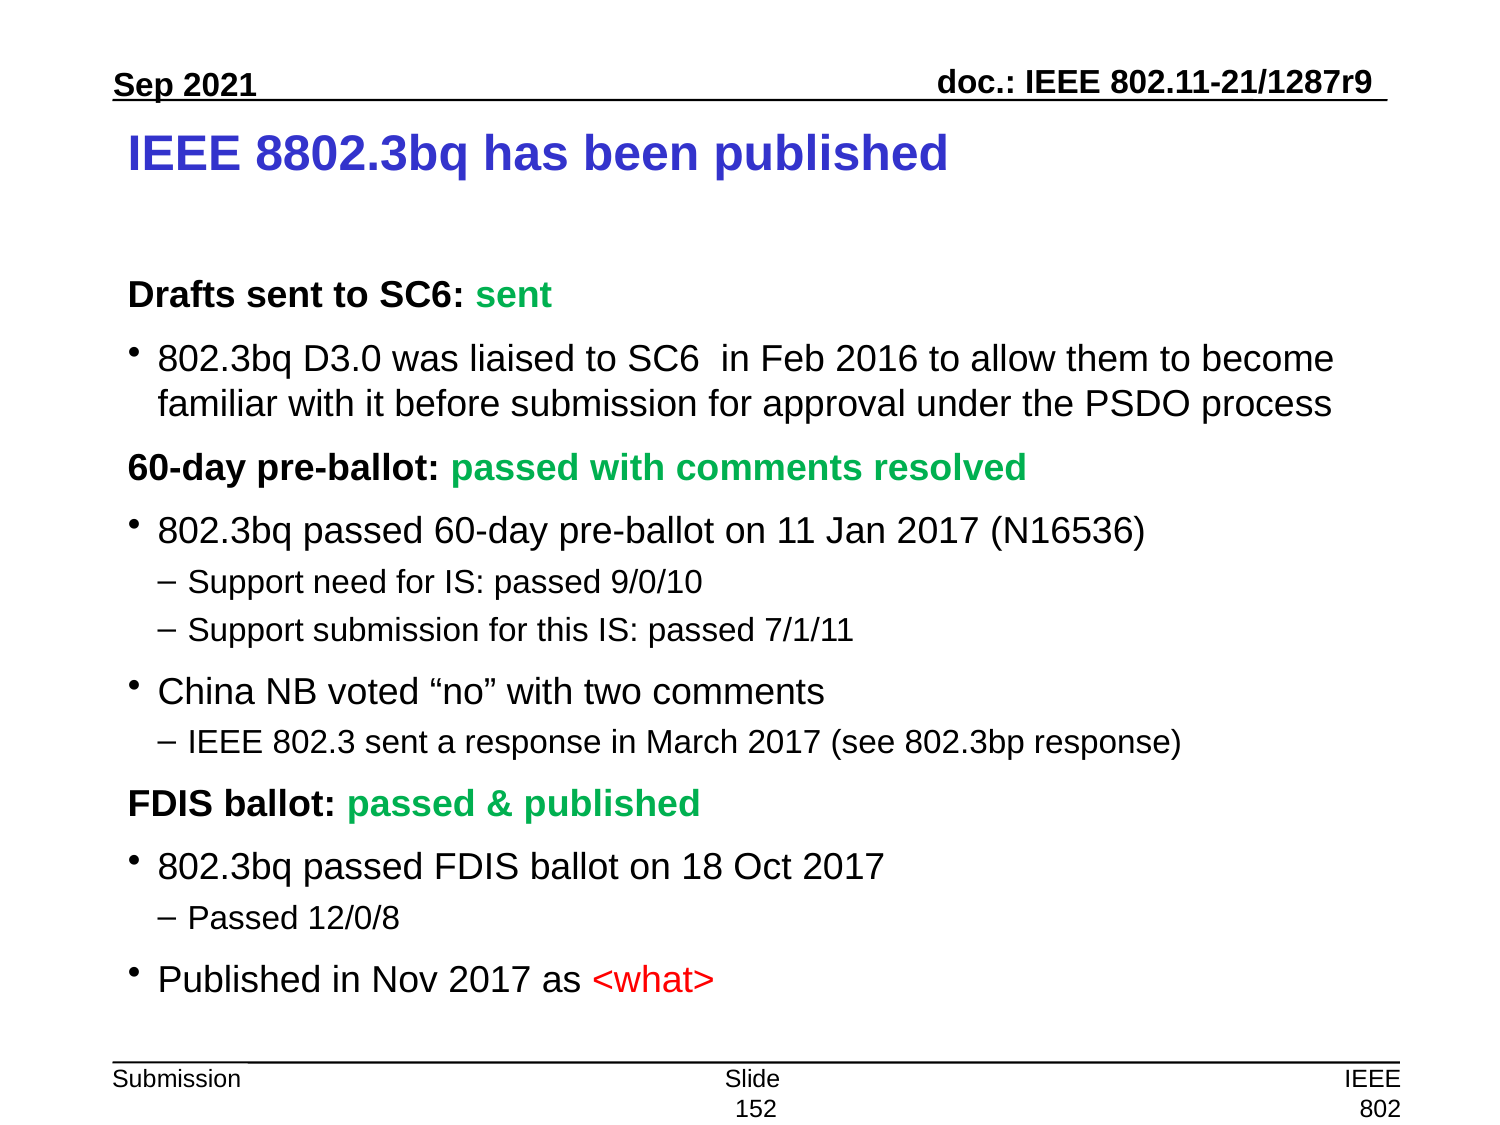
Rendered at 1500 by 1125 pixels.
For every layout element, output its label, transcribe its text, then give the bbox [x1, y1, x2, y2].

footer IEEE 802 [1320, 1061, 1402, 1093]
list Drafts sent to SC6: sent 802.3bq D3.0 was liaised to SC6 in Feb 2016 to allow them to become familiar with it before submission for approval under the PSDO process 60-day pre-ballot: passed with comments resolved 802.3bq passed 60-day pre-ballot on 11 Jan 2017 (N16536) Support need for IS: passed 9/0/10 Support submission for this IS: passed 7/1/11 China NB voted “no” with two comments IEEE 802.3 sent a response in March 2017 (see 802.3bp response) FDIS ballot: passed & published 802.3bq passed FDIS ballot on 18 Oct 2017 Passed 12/0/8 Published in Nov 2017 as <what> [112, 262, 1388, 938]
slide_number Slide 152 [709, 1061, 803, 1093]
title IEEE 8802.3bq has been published [112, 112, 1388, 262]
